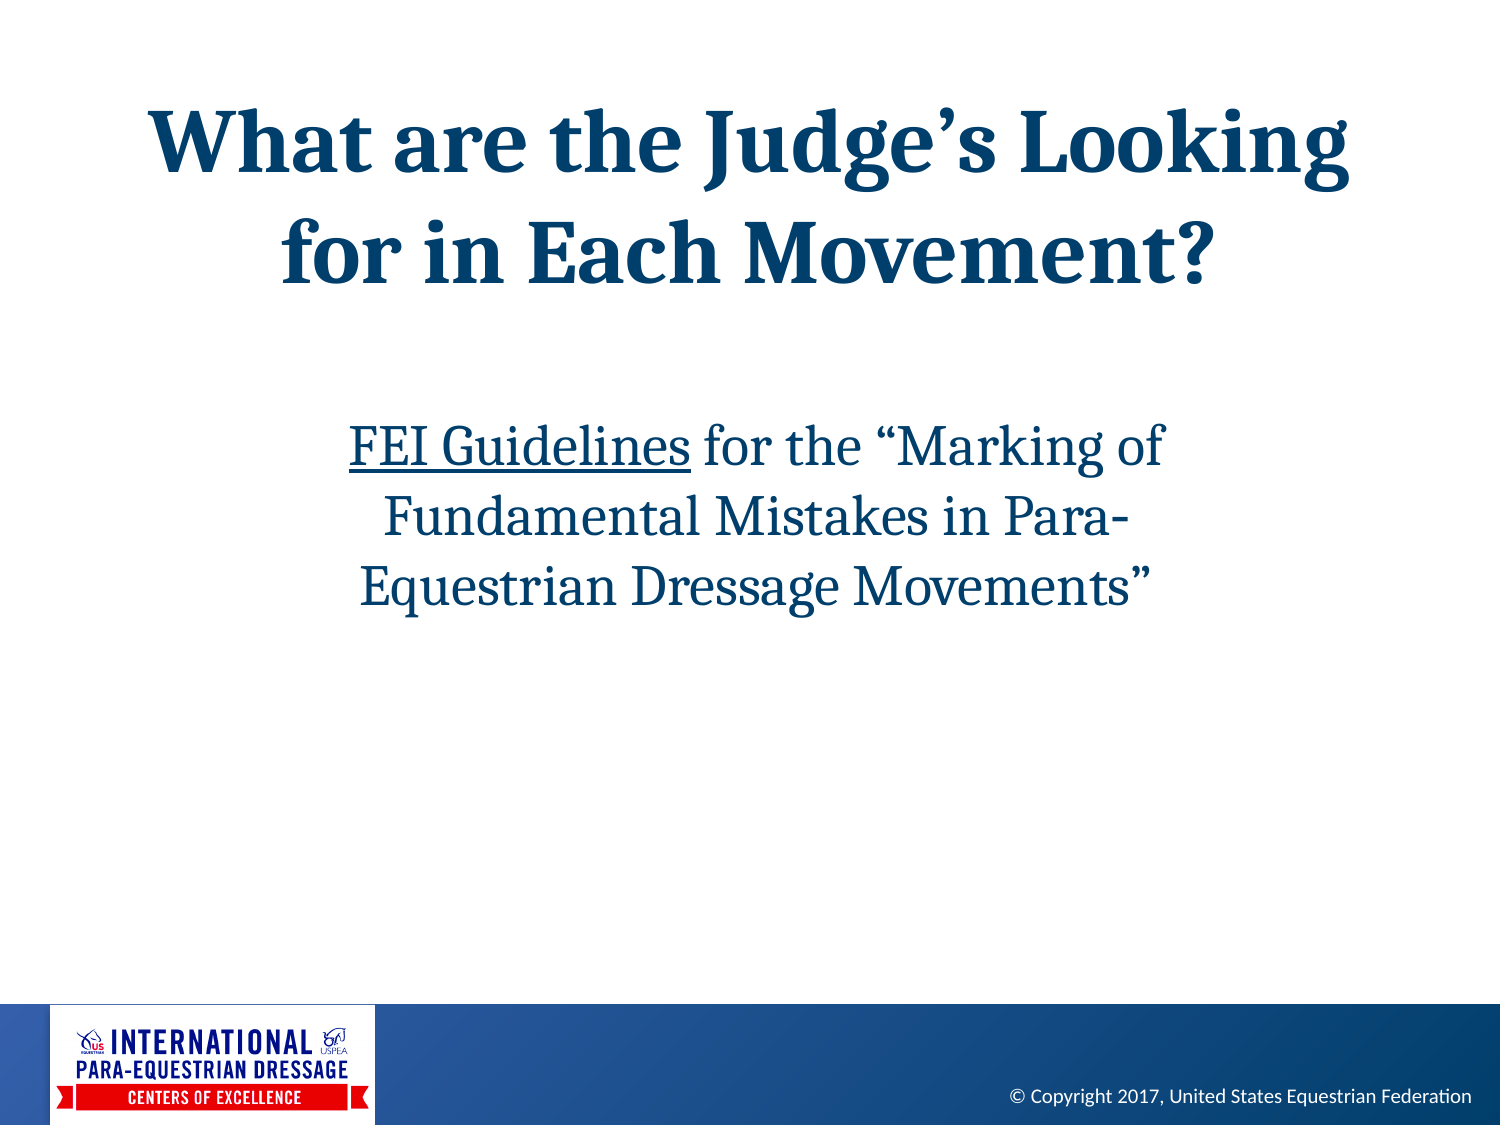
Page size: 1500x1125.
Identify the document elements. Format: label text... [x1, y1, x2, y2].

list FEI Guidelines for the “Marking of Fundamental Mistakes in Para‐Equestrian Dressage Movements” [287, 399, 1225, 675]
picture [56, 1027, 369, 1111]
title What are the Judge’s Looking for in Each Movement? [75, 45, 1425, 338]
footer © Copyright 2017, United States Equestrian Federation [871, 1065, 1488, 1125]
